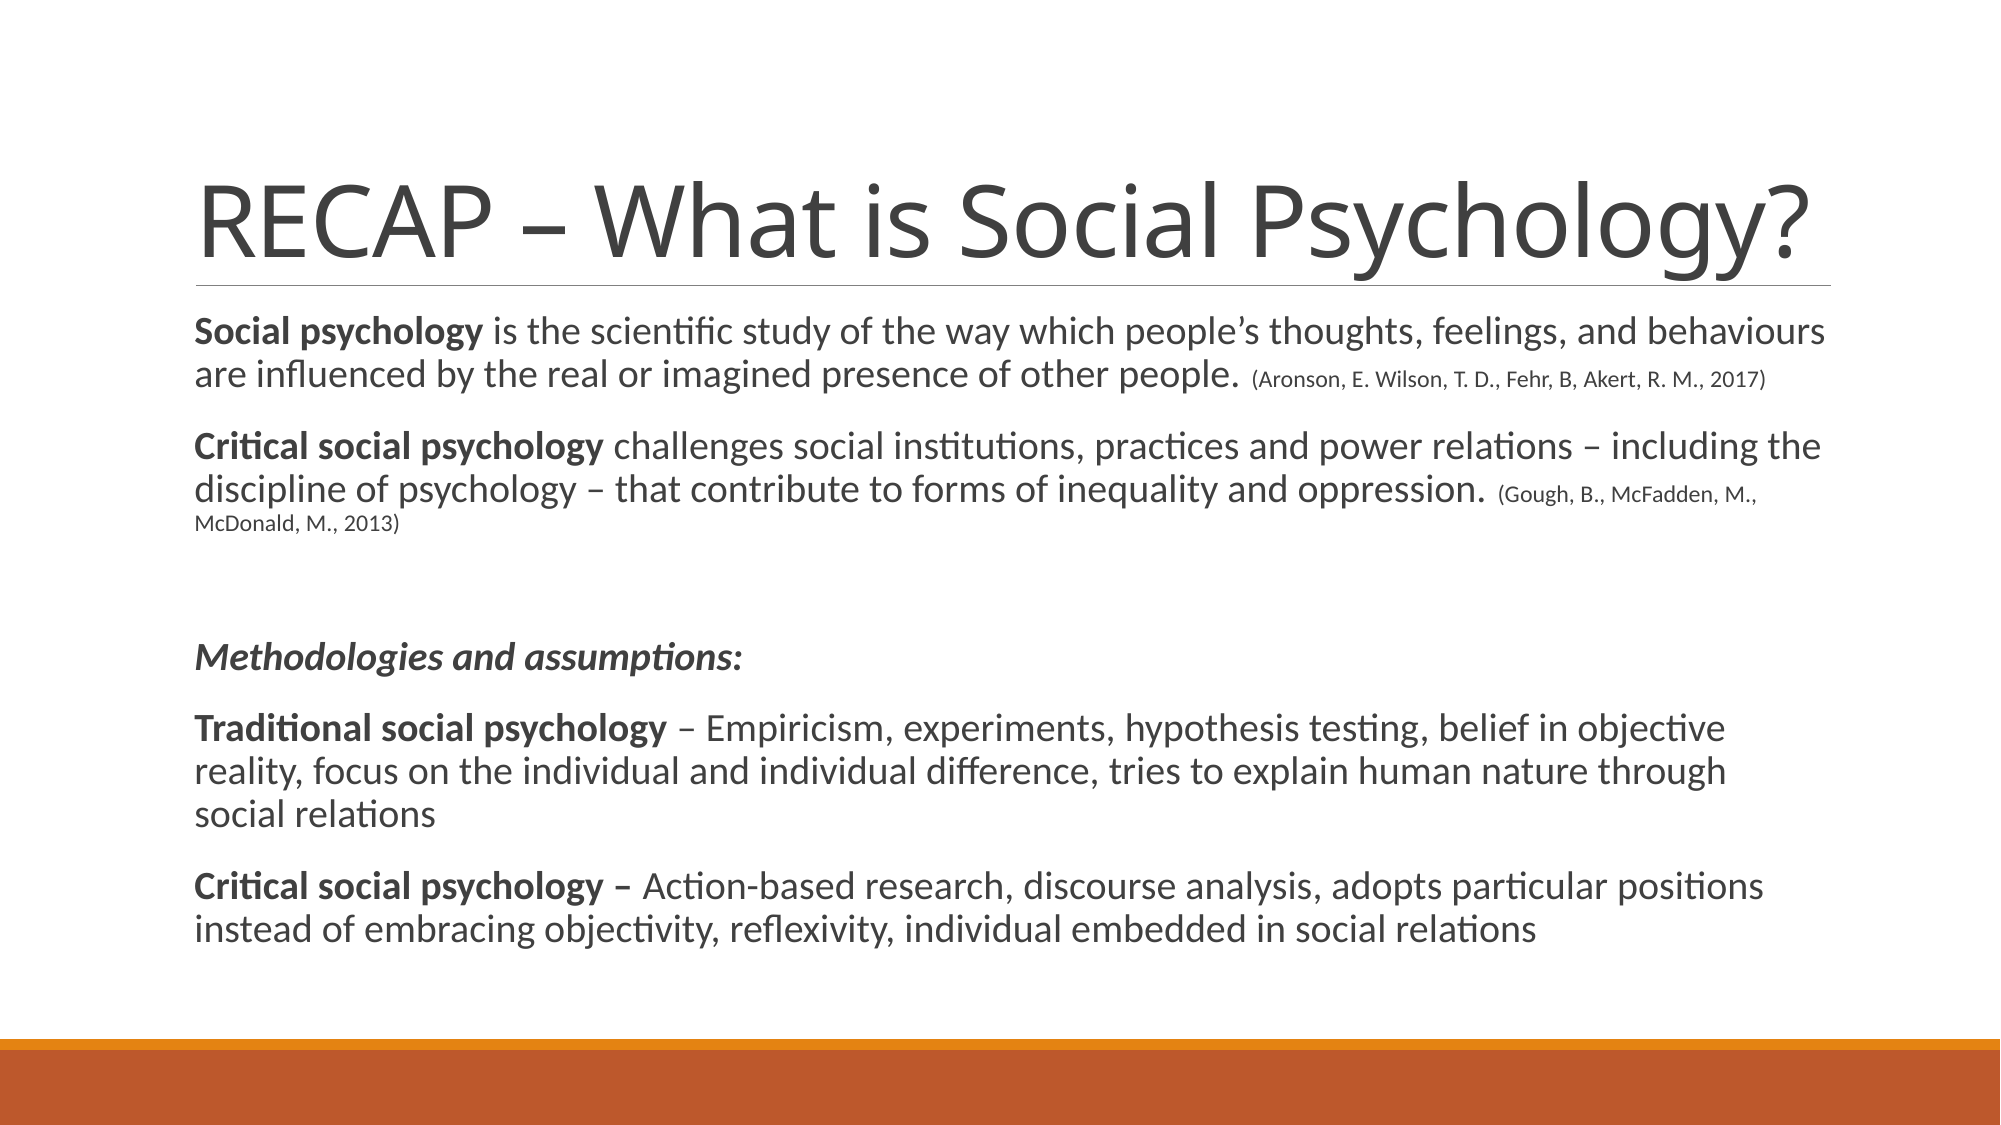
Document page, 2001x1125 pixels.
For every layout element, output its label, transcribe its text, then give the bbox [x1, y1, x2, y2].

list Social psychology is the scientific study of the way which people’s thoughts, feelings, and behaviours are influenced by the real or imagined presence of other people. (Aronson, E. Wilson, T. D., Fehr, B, Akert, R. M., 2017) Critical social psychology challenges social institutions, practices and power relations – including the discipline of psychology – that contribute to forms of inequality and oppression. (Gough, B., McFadden, M., McDonald, M., 2013) Methodologies and assumptions: Traditional social psychology – Empiricism, experiments, hypothesis testing, belief in objective reality, focus on the individual and individual difference, tries to explain human nature through social relations Critical social psychology – Action-based research, discourse analysis, adopts particular positions instead of embracing objectivity, reflexivity, individual embedded in social relations [180, 302, 1830, 963]
title RECAP – What is Social Psychology? [180, 47, 1830, 285]
